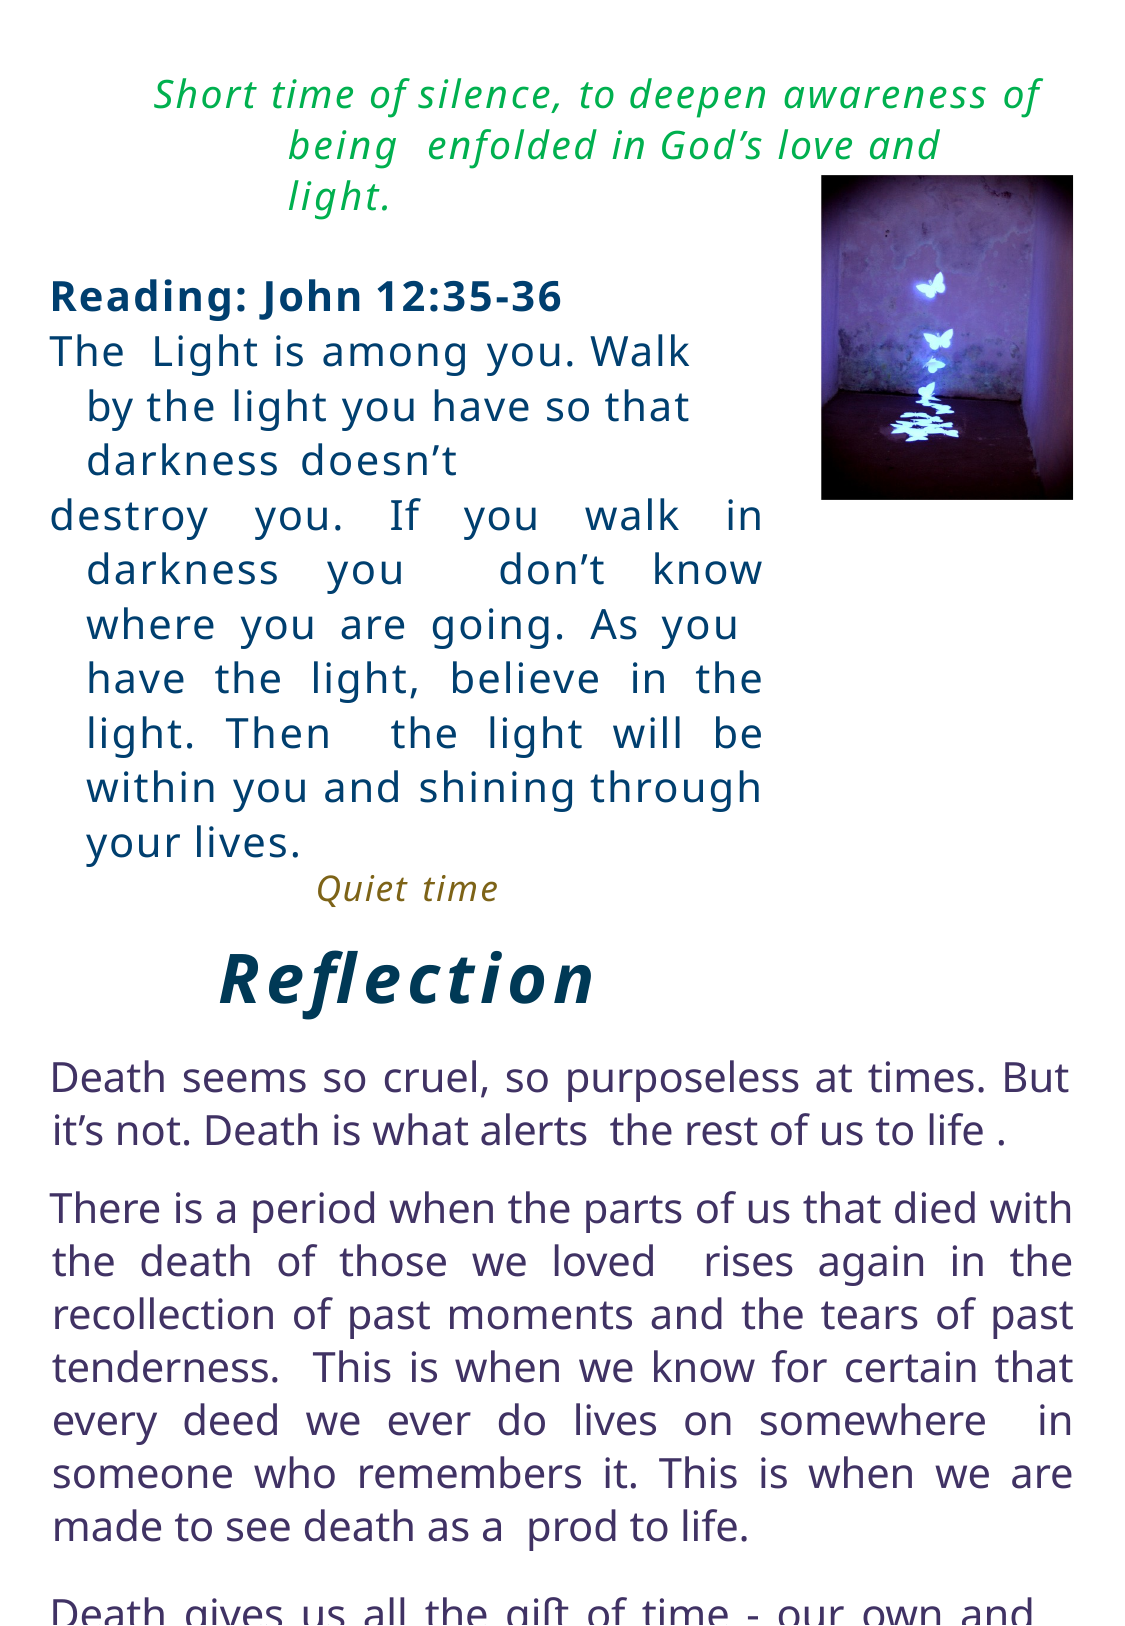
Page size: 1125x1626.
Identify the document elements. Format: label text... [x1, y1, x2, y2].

text_box Short time of silence, to deepen awareness of being enfolded in God’s love and light. Reading: John 12:35-36 The Light is among you. Walk by the light you have so that darkness doesn’t destroy you. If you walk in darkness you don’t know where you are going. As you have the light, believe in the light. Then the light will be within you and shining through your lives. Quiet time Reflection Death seems so cruel, so purposeless at times. But it’s not. Death is what alerts the rest of us to life . There is a period when the parts of us that died with the death of those we loved rises again in the recollection of past moments and the tears of past tenderness. This is when we know for certain that every deed we ever do lives on somewhere in someone who remembers it. This is when we are made to see death as a prod to life. Death gives us all the giﬅ of time - our own and the time of those around us. It calls us to stop and look at sunﬂowers next time, to care for the grasses always, to embrace the planet forever, to pay attention to our friends, to take comfort in the dark, to remember that daﬀodils will unfold again. [49, 62, 1075, 1563]
text_box [820, 174, 1074, 500]
